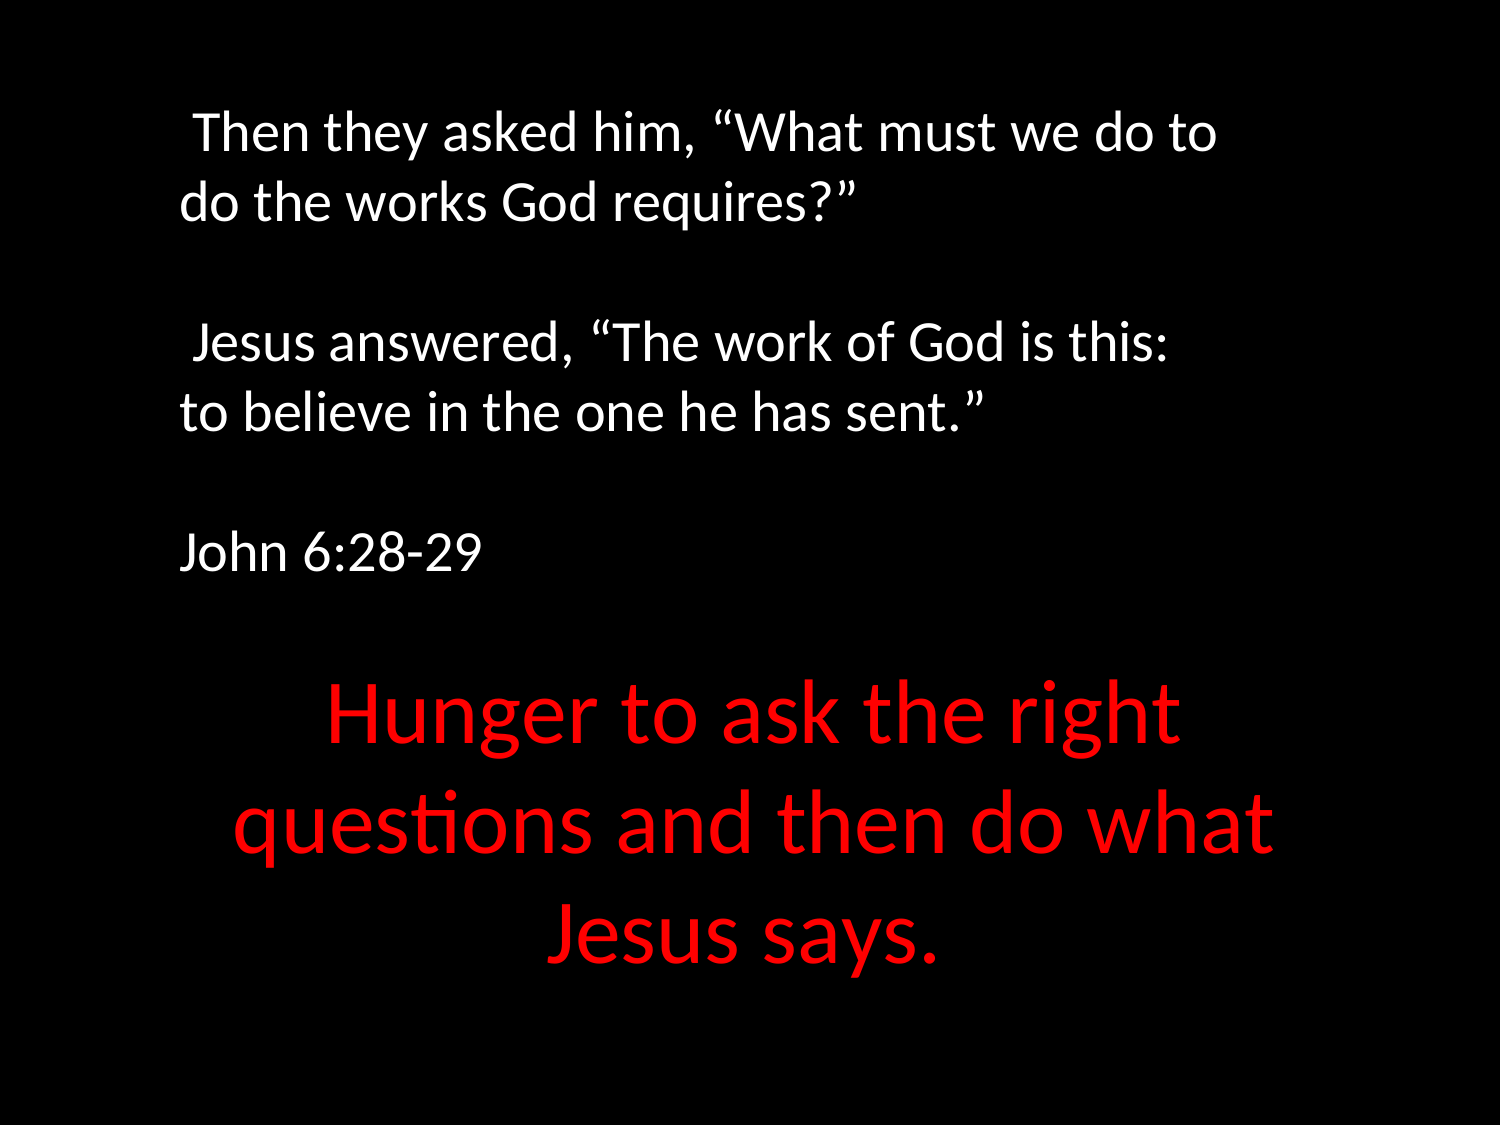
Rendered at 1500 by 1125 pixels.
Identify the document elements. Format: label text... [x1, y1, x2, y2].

text_box Hunger to ask the right questions and then do what Jesus says. [181, 644, 1329, 990]
text_box Then they asked him, “What must we do to do the works God requires?” Jesus answered, “The work of God is this: to believe in the one he has sent.” John 6:28-29 [164, 85, 1248, 591]
